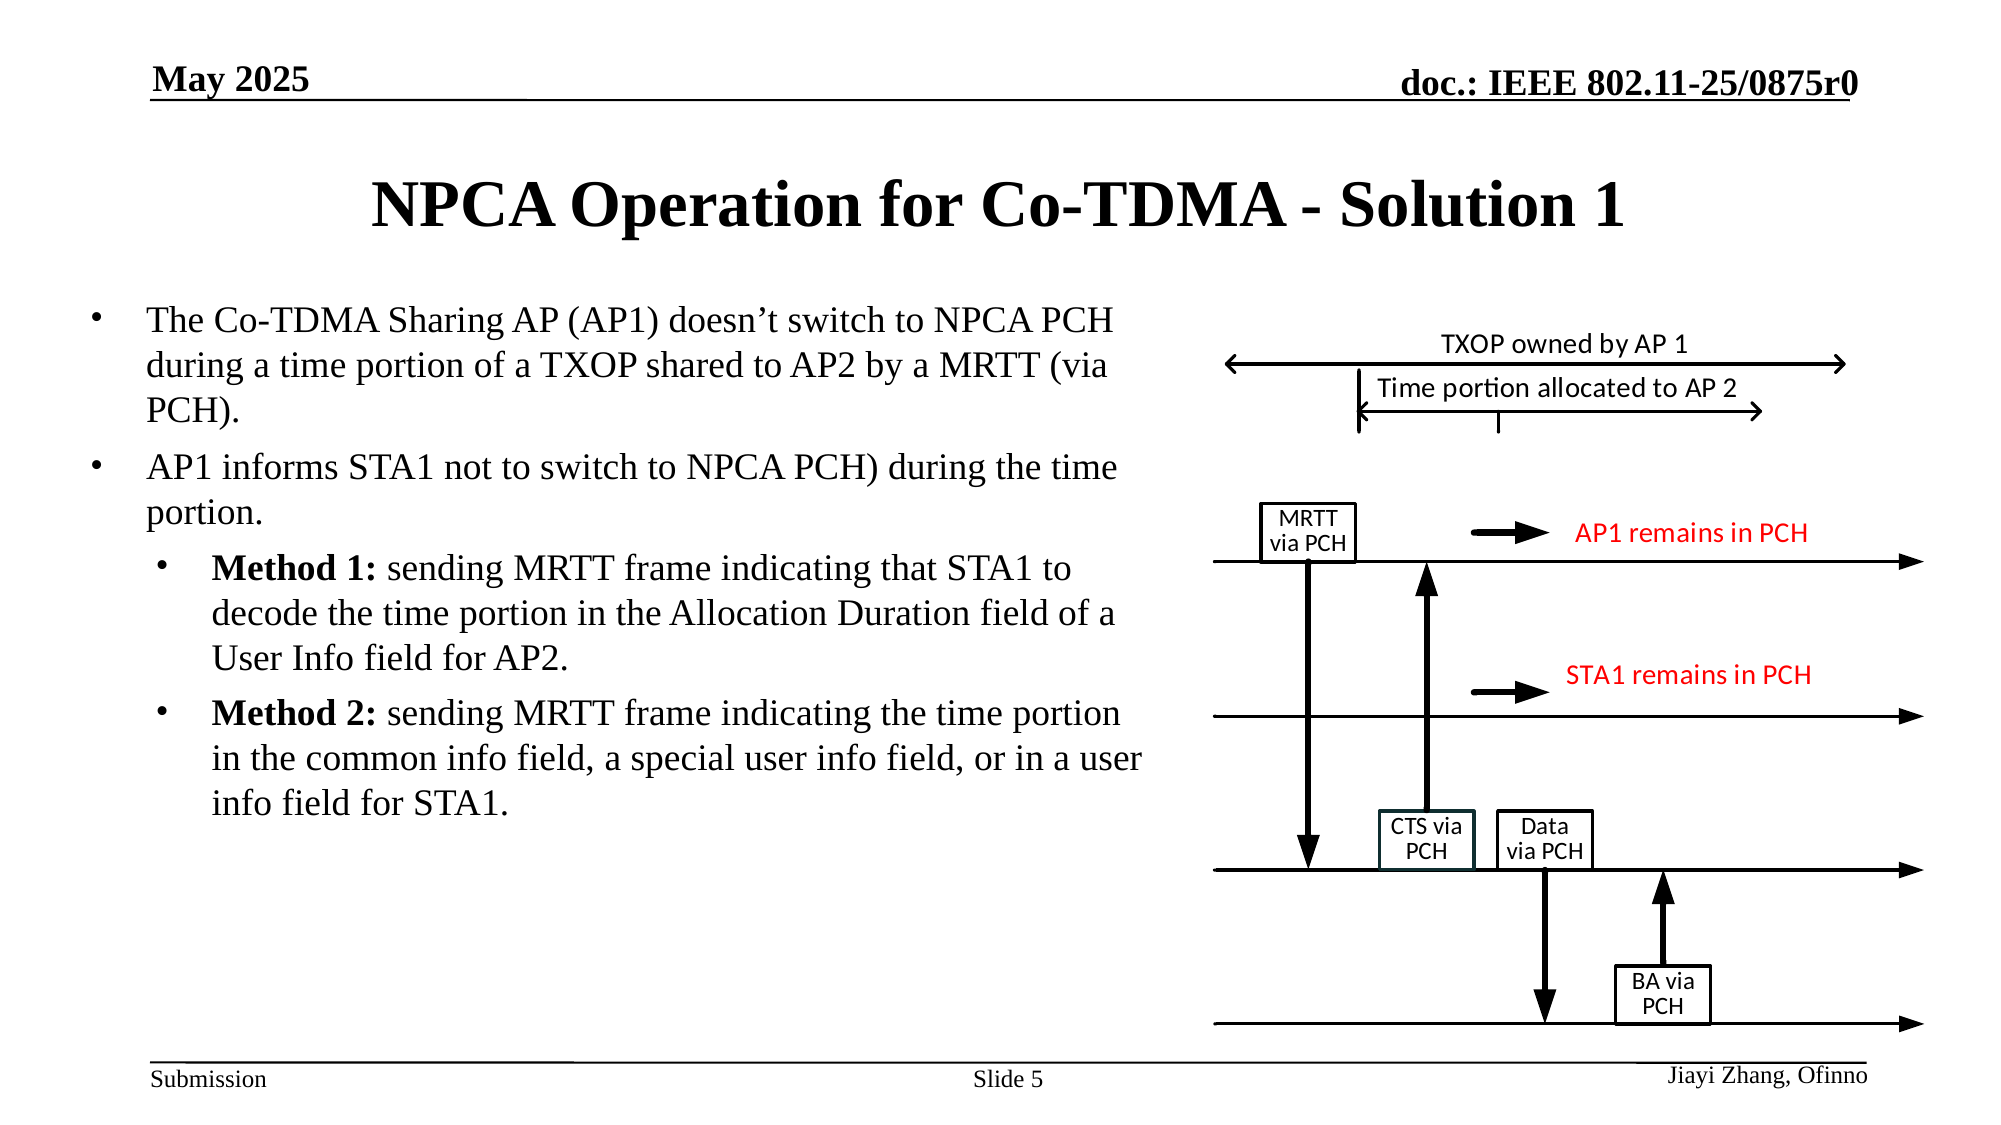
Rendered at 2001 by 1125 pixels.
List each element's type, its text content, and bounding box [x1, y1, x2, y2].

picture [1209, 315, 1926, 1035]
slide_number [152, 54, 563, 100]
title NPCA Operation for Co-TDMA - Solution 1 [149, 112, 1850, 288]
footer Jiayi Zhang, Ofinno [1171, 1061, 1869, 1093]
slide_number Slide 5 [950, 1061, 1067, 1123]
list The Co-TDMA Sharing AP (AP1) doesn’t switch to NPCA PCH during a time portion of a TXOP shared to AP2 by a MRTT (via PCH). AP1 informs STA1 not to switch to NPCA PCH) during the time portion. Method 1: sending MRTT frame indicating that STA1 to decode the time portion in the Allocation Duration field of a User Info field for AP2. Method 2: sending MRTT frame indicating the time portion in the common info field, a special user info field, or in a user info field for STA1. [74, 286, 1173, 1051]
